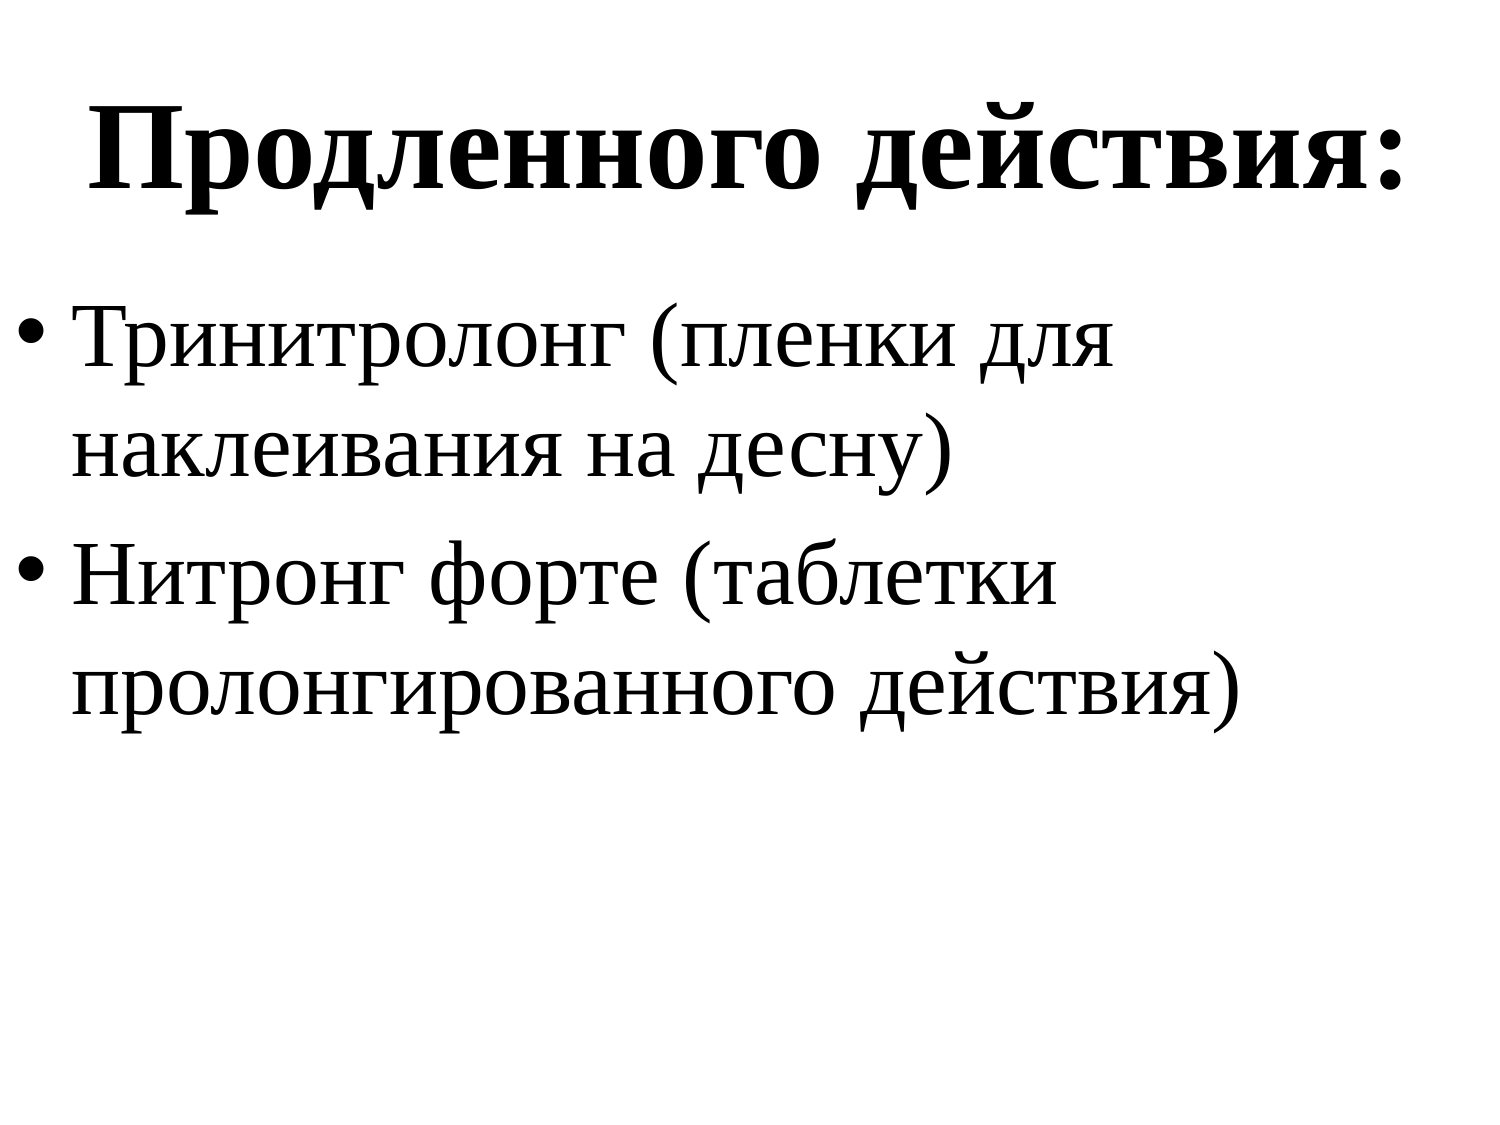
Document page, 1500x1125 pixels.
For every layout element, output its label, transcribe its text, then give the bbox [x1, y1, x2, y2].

title Продленного действия: [0, 45, 1500, 233]
list Тринитролонг (пленки для наклеивания на десну) Нитронг форте (таблетки пролонгированного действия) [0, 267, 1500, 1010]
